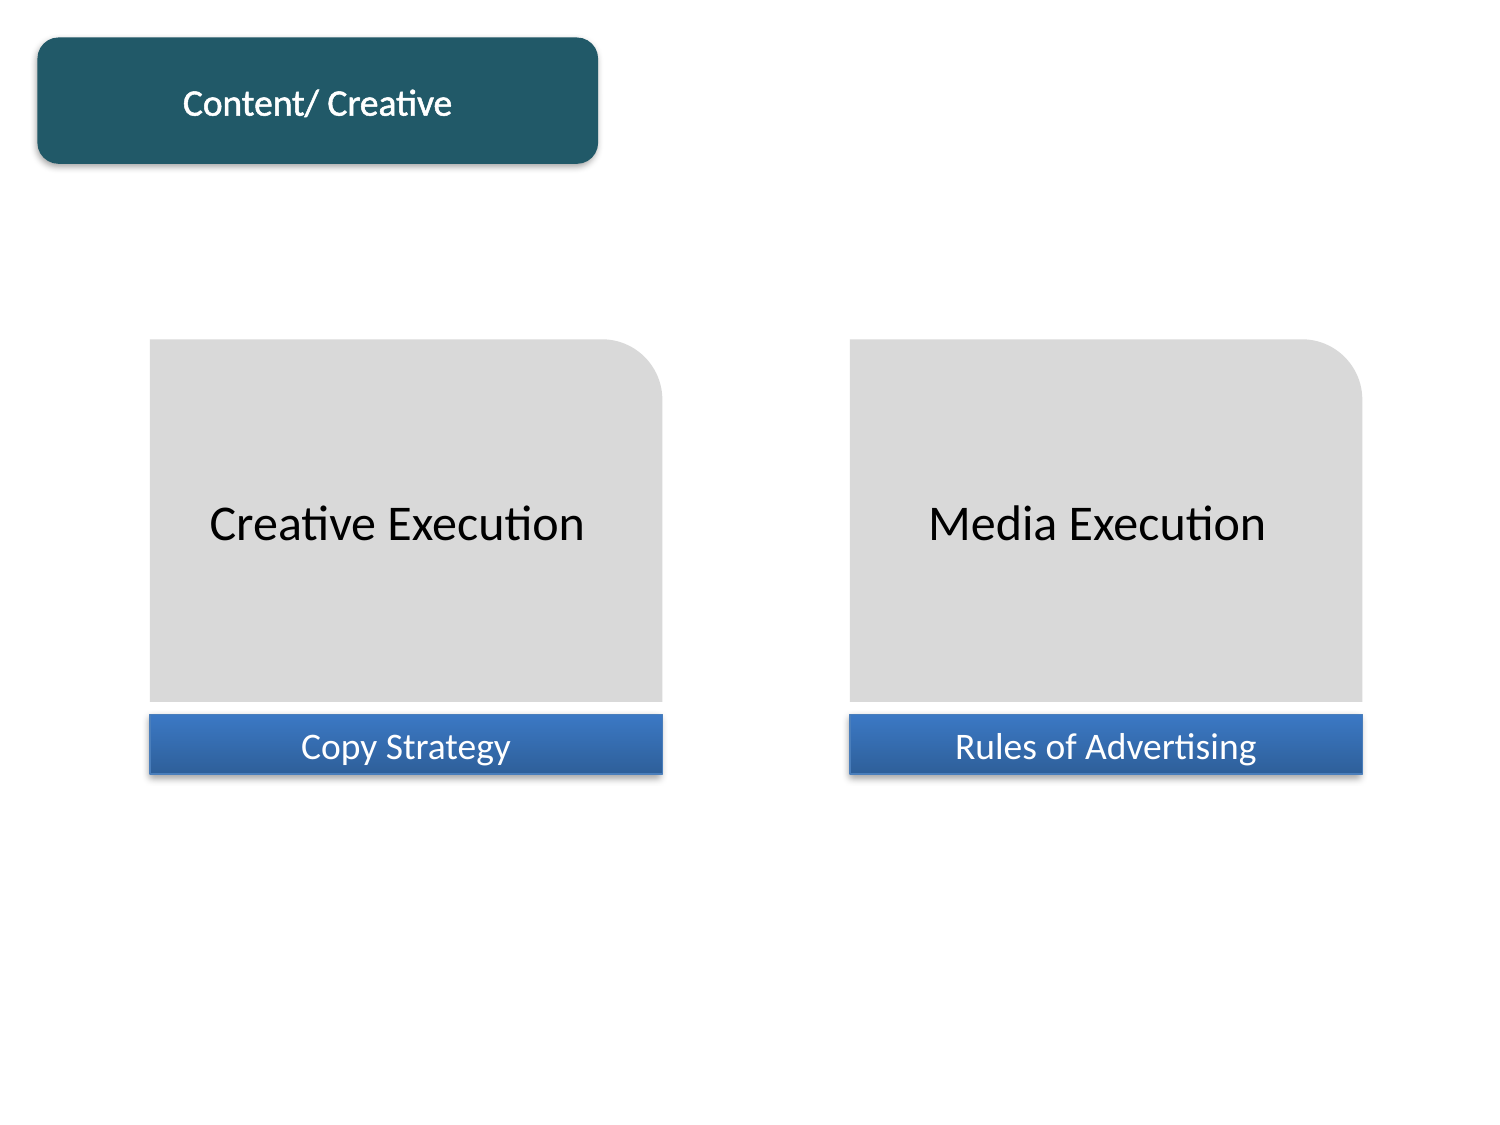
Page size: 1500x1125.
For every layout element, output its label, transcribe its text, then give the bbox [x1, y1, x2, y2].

text_box Copy Strategy [149, 714, 663, 775]
text_box Creative Execution [147, 337, 665, 704]
text_box Rules of Advertising [849, 714, 1363, 775]
text_box Media Execution [847, 337, 1365, 704]
text_box Content/ Creative [36, 36, 599, 165]
